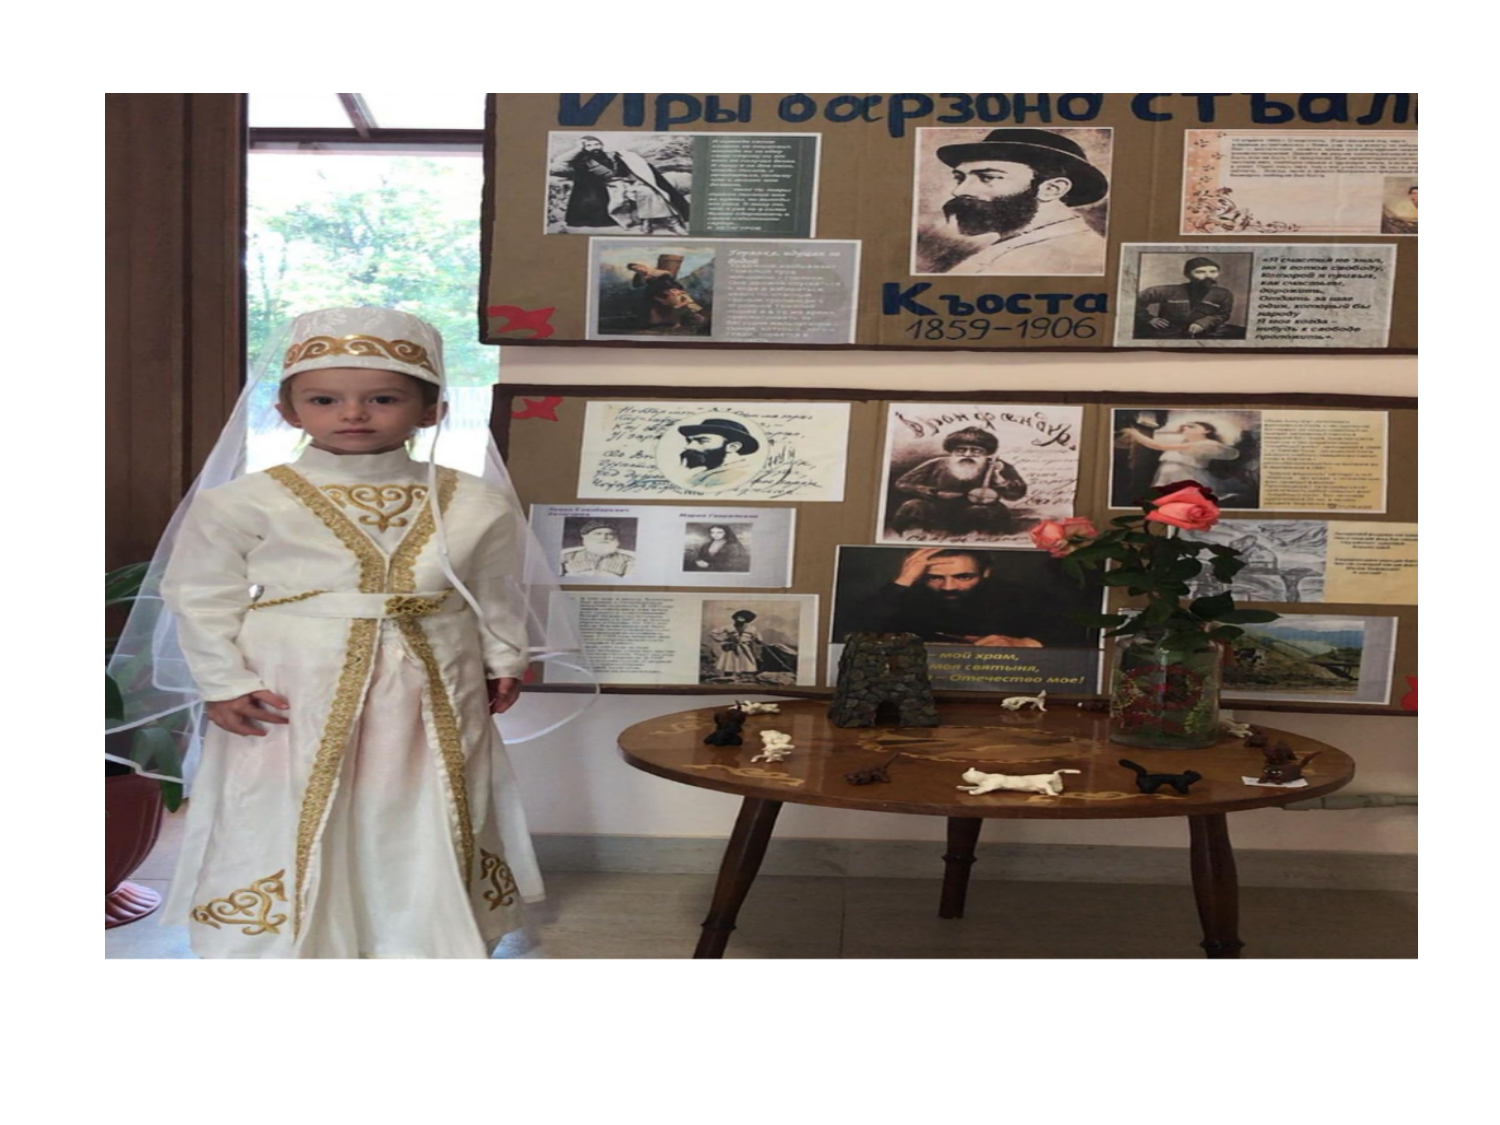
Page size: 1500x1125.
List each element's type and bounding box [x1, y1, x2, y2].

picture [105, 93, 1419, 962]
